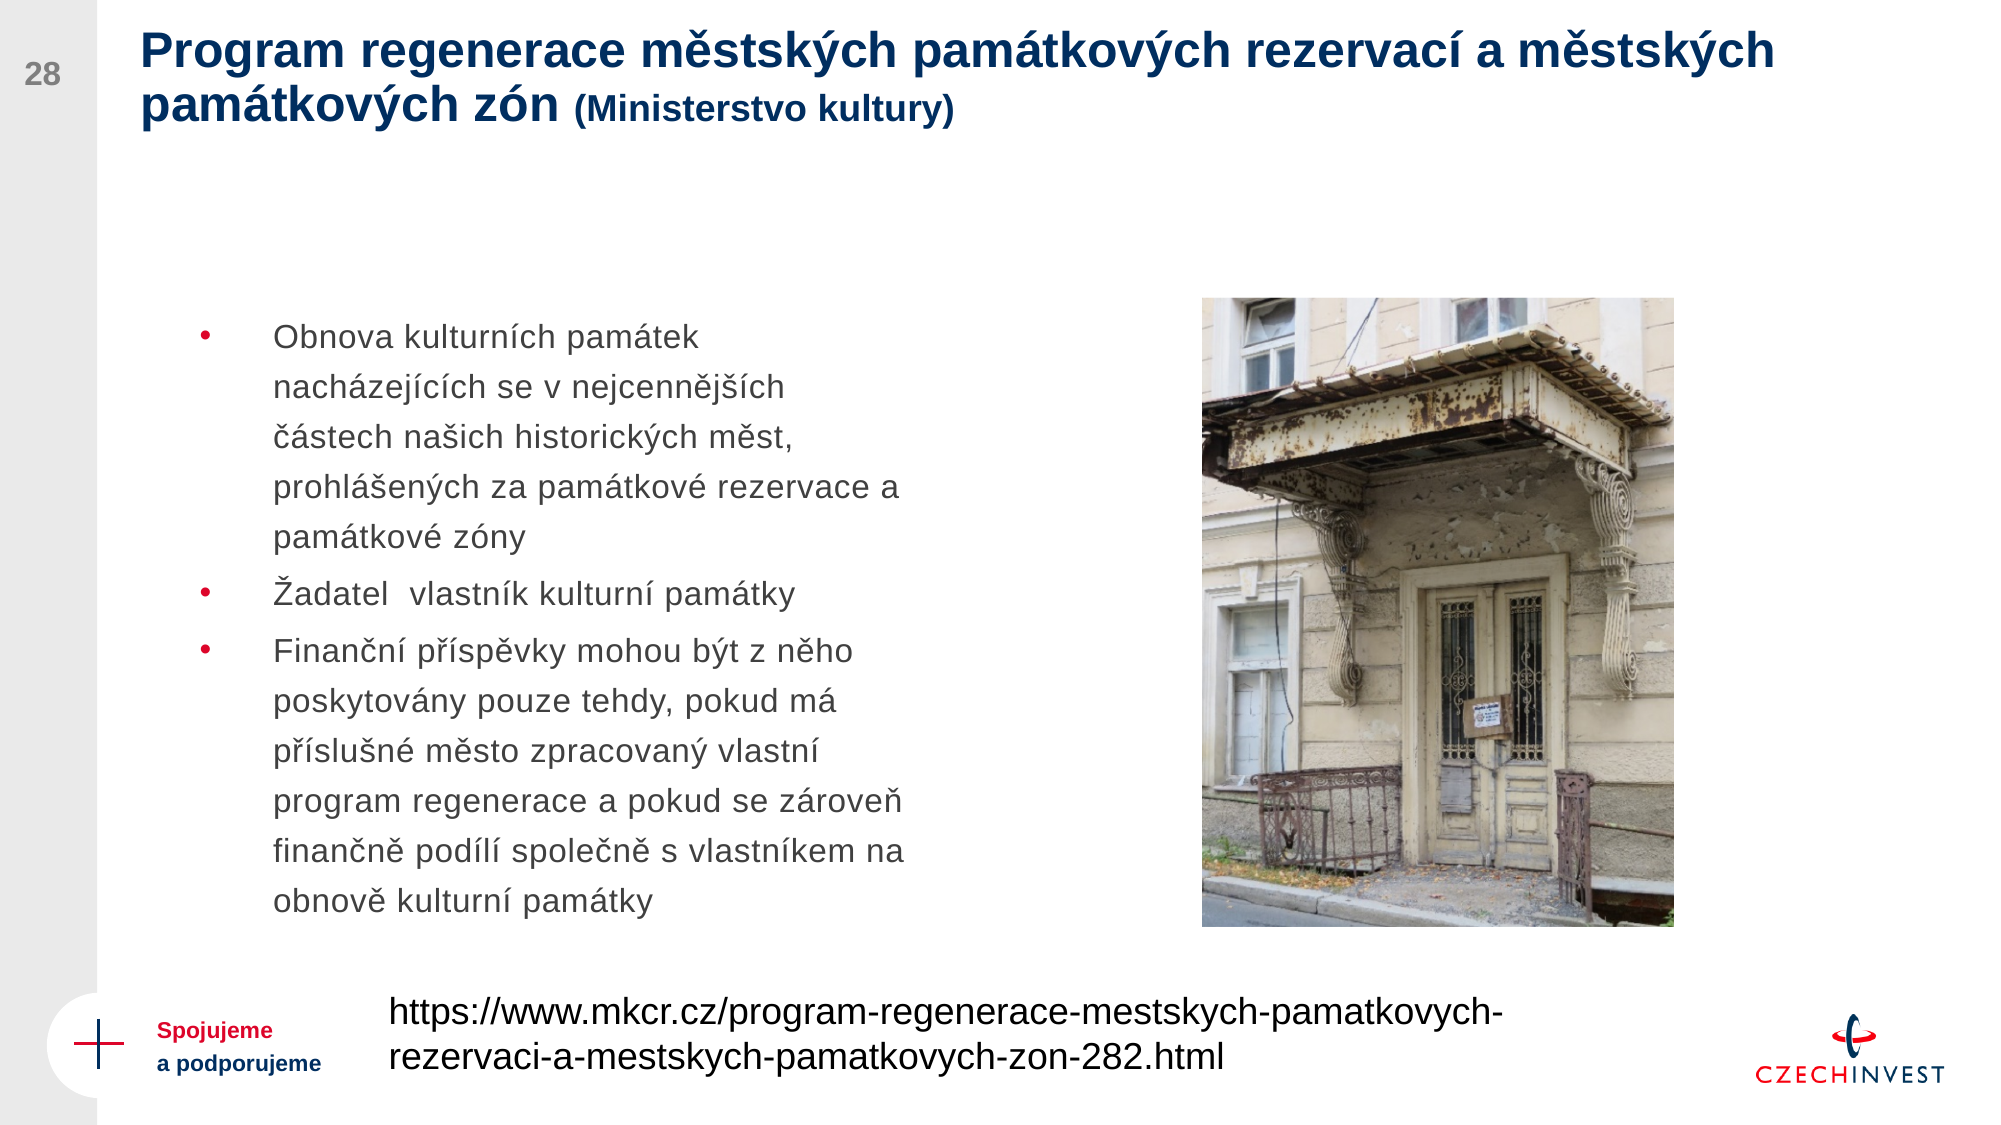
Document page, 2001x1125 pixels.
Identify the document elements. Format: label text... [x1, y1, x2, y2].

text_box https://www.mkcr.cz/program-regenerace-mestskych-pamatkovych-rezervaci-a-mestskych-pamatkovych-zon-282.html [373, 979, 1591, 1084]
title Program regenerace městských památkových rezervací a městských památkových zón (Ministerstvo kultury) [125, 17, 1901, 192]
picture [1122, 298, 1753, 926]
text_box Obnova kulturních památek nacházejících se v nejcennějších částech našich historických měst, prohlášených za památkové rezervace a památkové zóny Žadatel vlastník kulturní památky Finanční příspěvky mohou být z něho poskytovány pouze tehdy, pokud má příslušné město zpracovaný vlastní program regenerace a pokud se zároveň finančně podílí společně s vlastníkem na obnově kulturní památky [184, 297, 931, 983]
text_box 28 [0, 45, 90, 128]
picture [1756, 1014, 1945, 1083]
